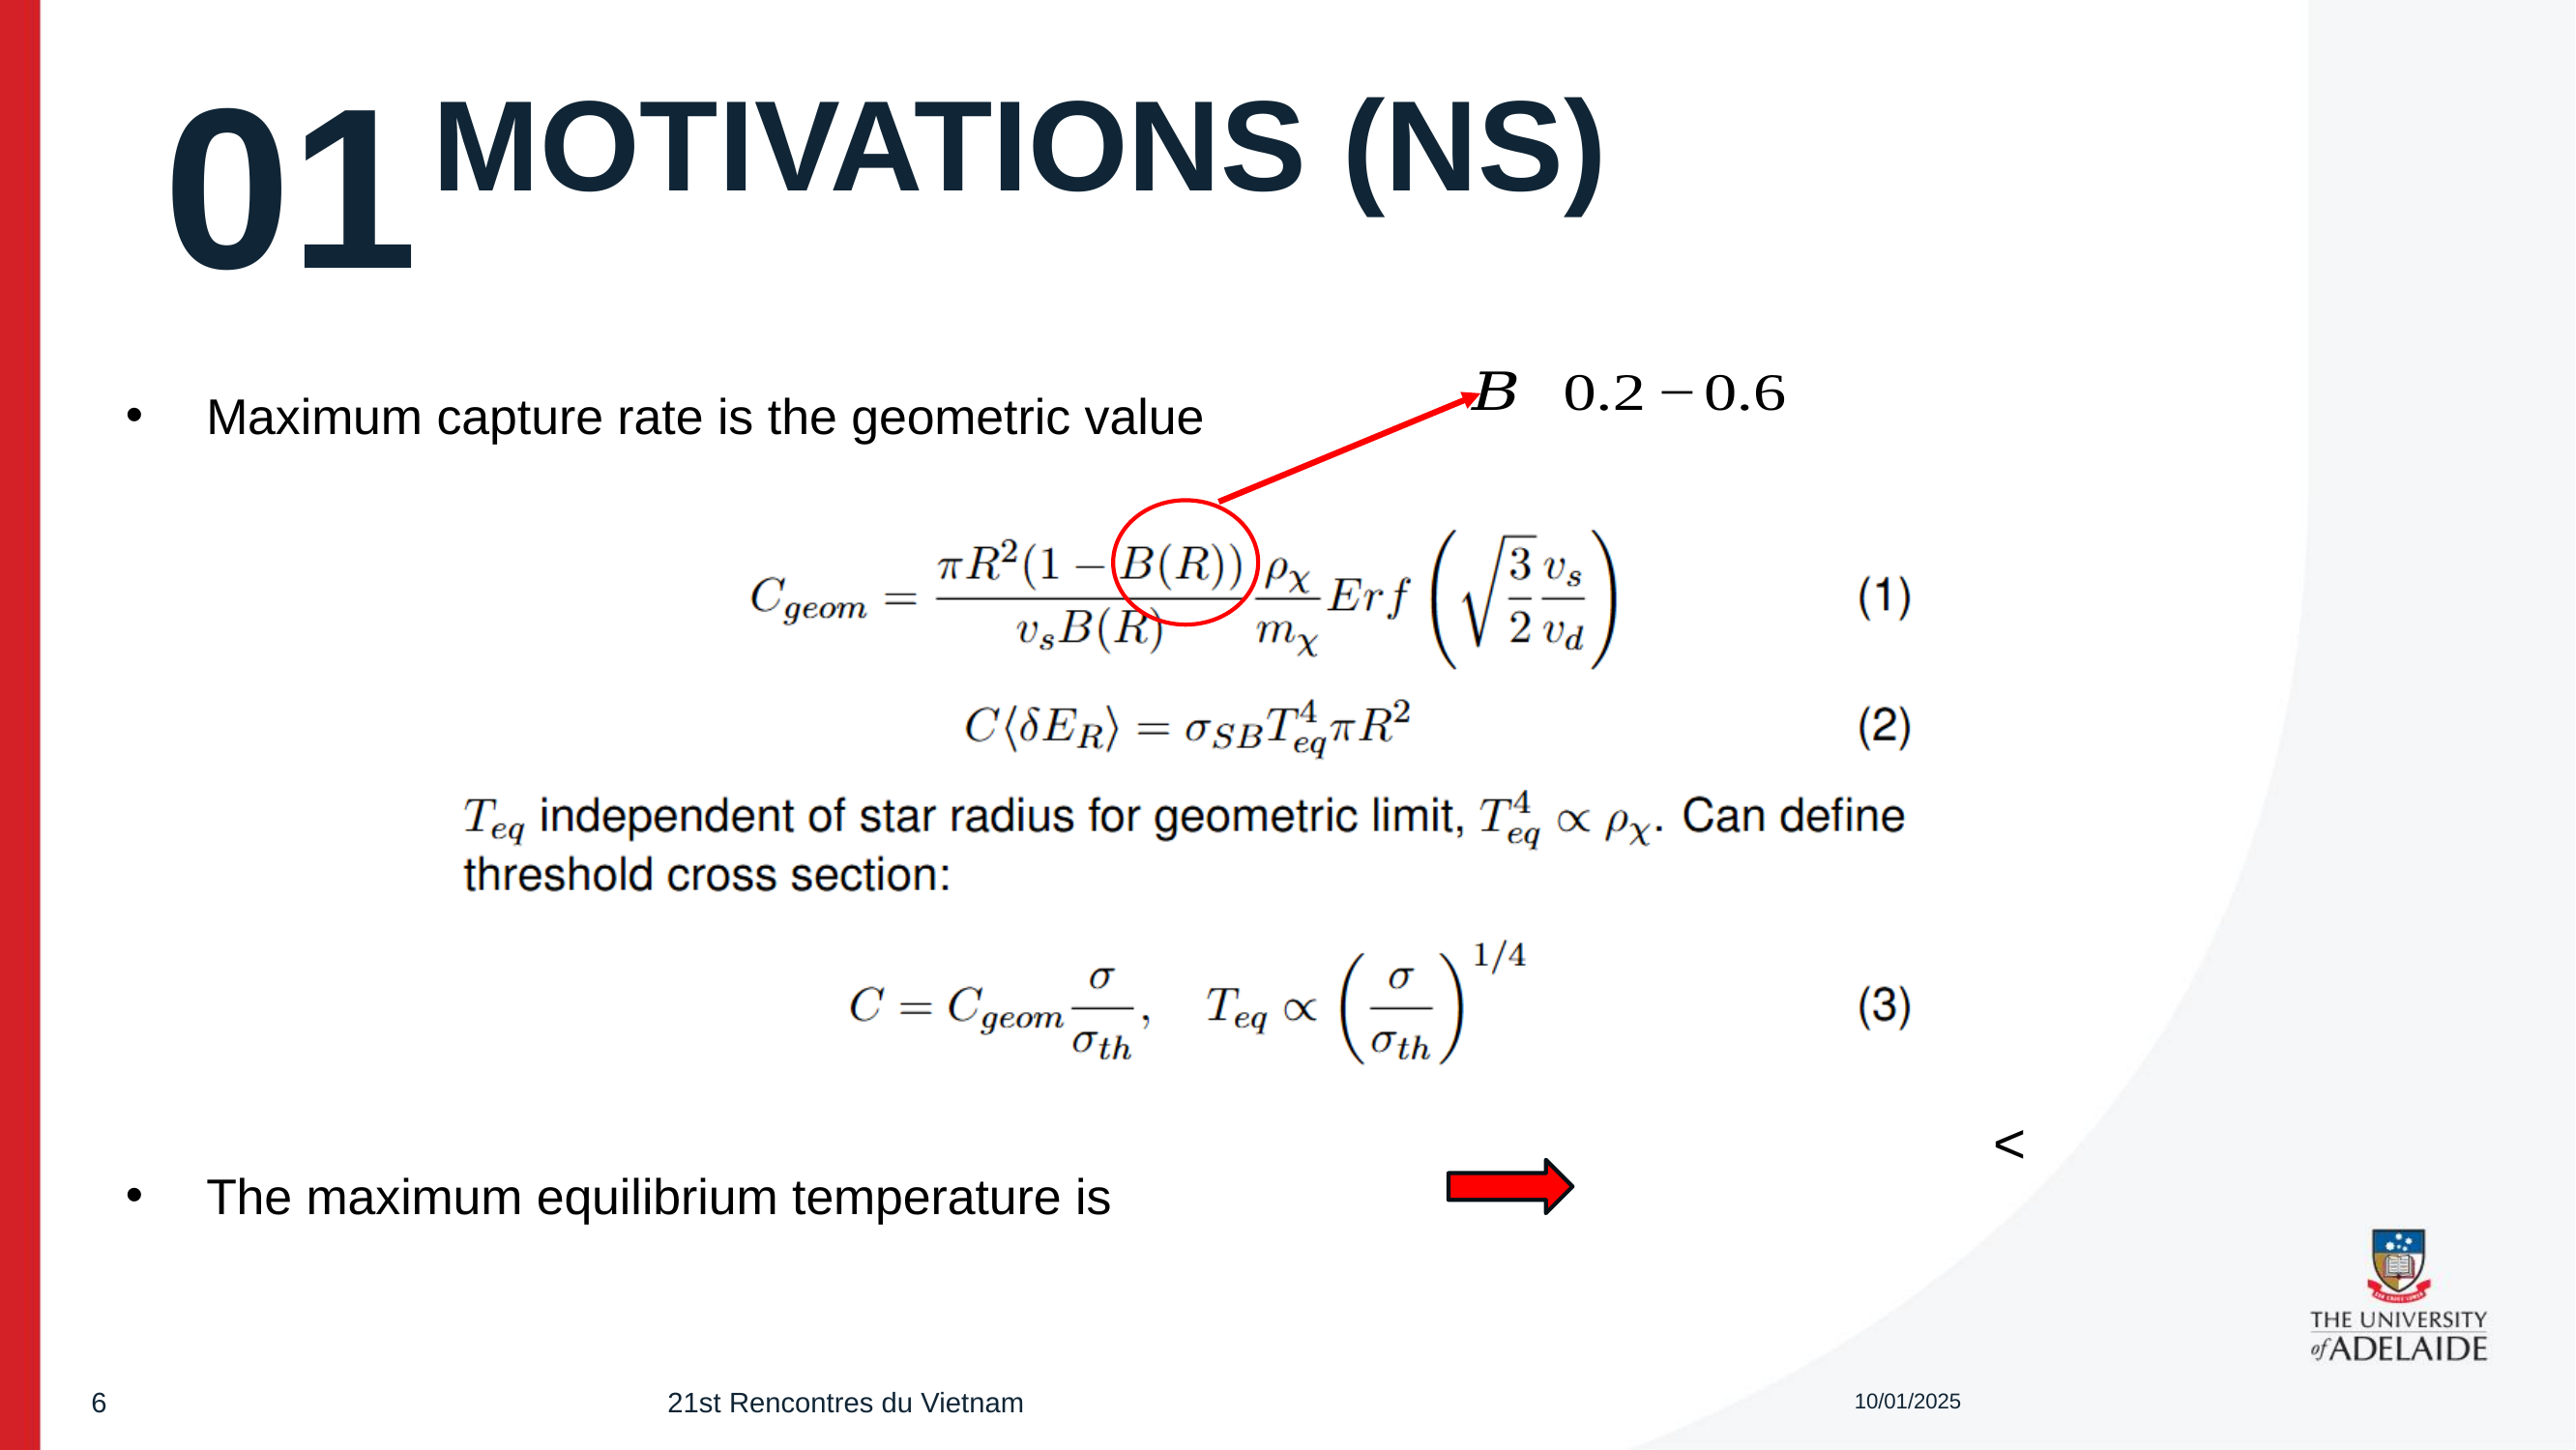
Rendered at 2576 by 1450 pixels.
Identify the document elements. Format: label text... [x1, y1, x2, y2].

footer 21st Rencontres du Vietnam [237, 1384, 1455, 1415]
text_box [1446, 1157, 1575, 1215]
slide_number 6 [91, 1384, 193, 1415]
picture [0, 0, 2576, 1450]
title MOTIVATIONS (NS) [607, 92, 2464, 695]
list 01 [91, 92, 607, 601]
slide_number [1854, 1385, 2058, 1416]
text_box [1218, 392, 1481, 503]
